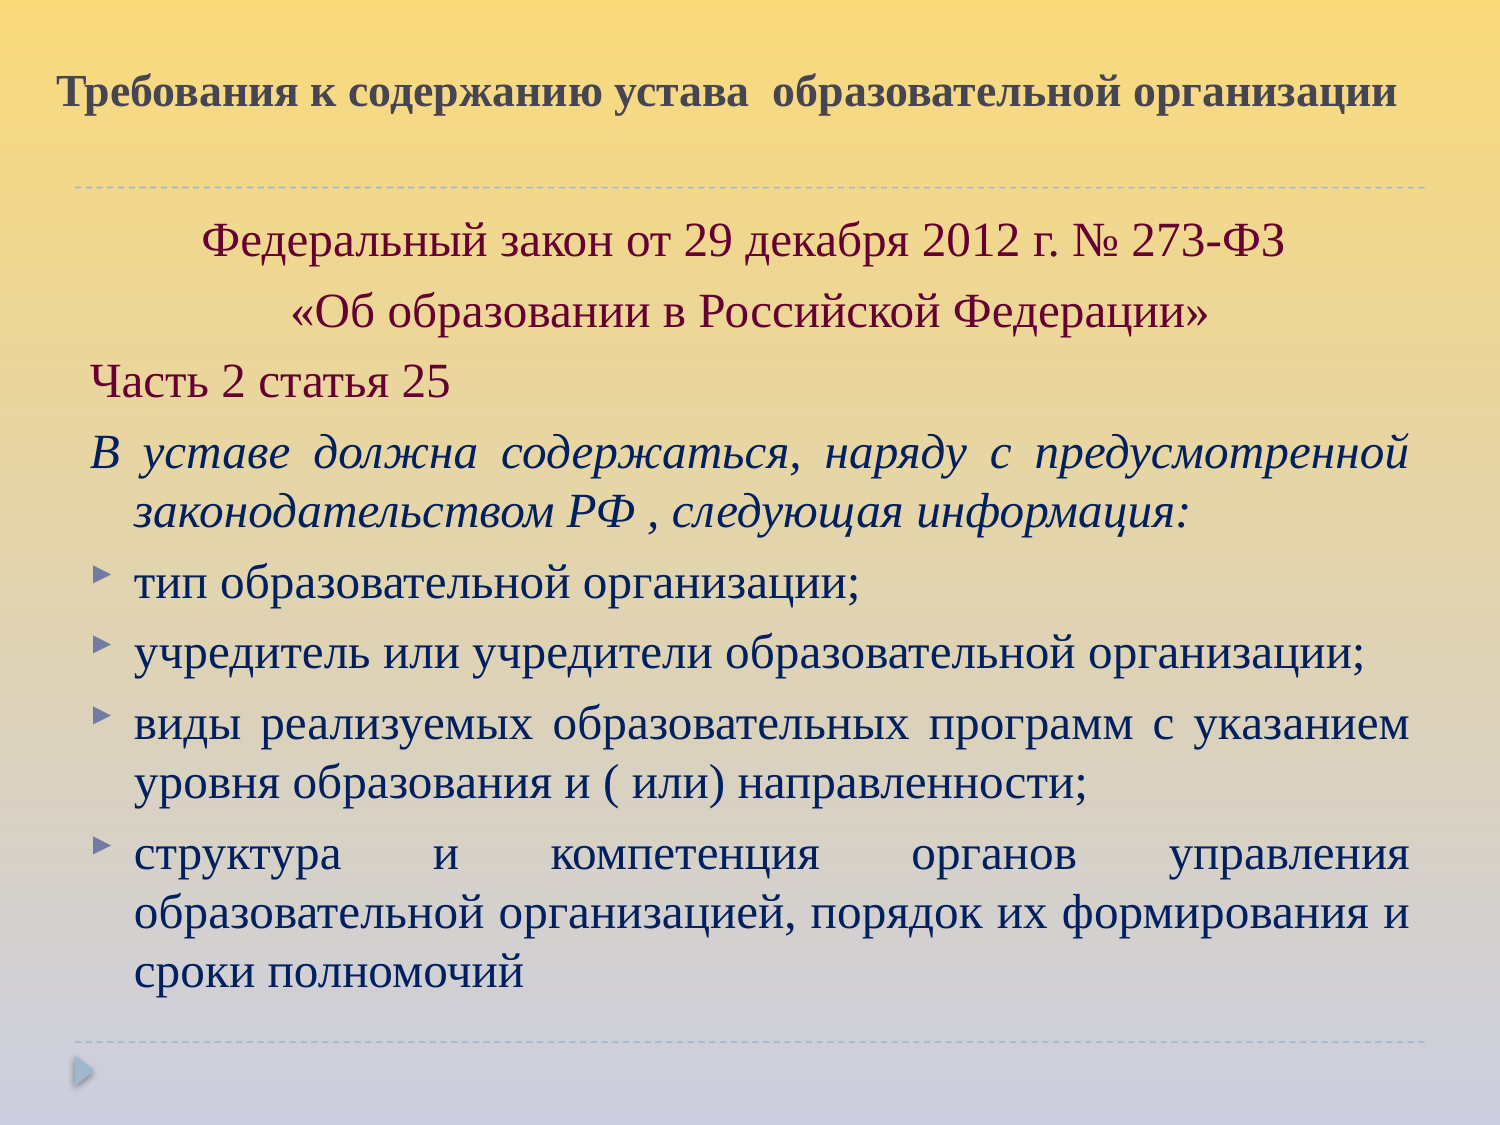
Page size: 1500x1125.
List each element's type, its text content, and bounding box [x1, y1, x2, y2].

title Требования к содержанию устава образовательной организации [41, 0, 1500, 123]
list Федеральный закон от 29 декабря 2012 г. № 273-ФЗ «Об образовании в Российской Федерации» Часть 2 статья 25 В уставе должна содержаться, наряду с предусмотренной законодательством РФ , следующая информация: тип образовательной организации; учредитель или учредители образовательной организации; виды реализуемых образовательных программ с указанием уровня образования и ( или) направленности; структура и компетенция органов управления образовательной организацией, порядок их формирования и сроки полномочий [75, 200, 1425, 1010]
